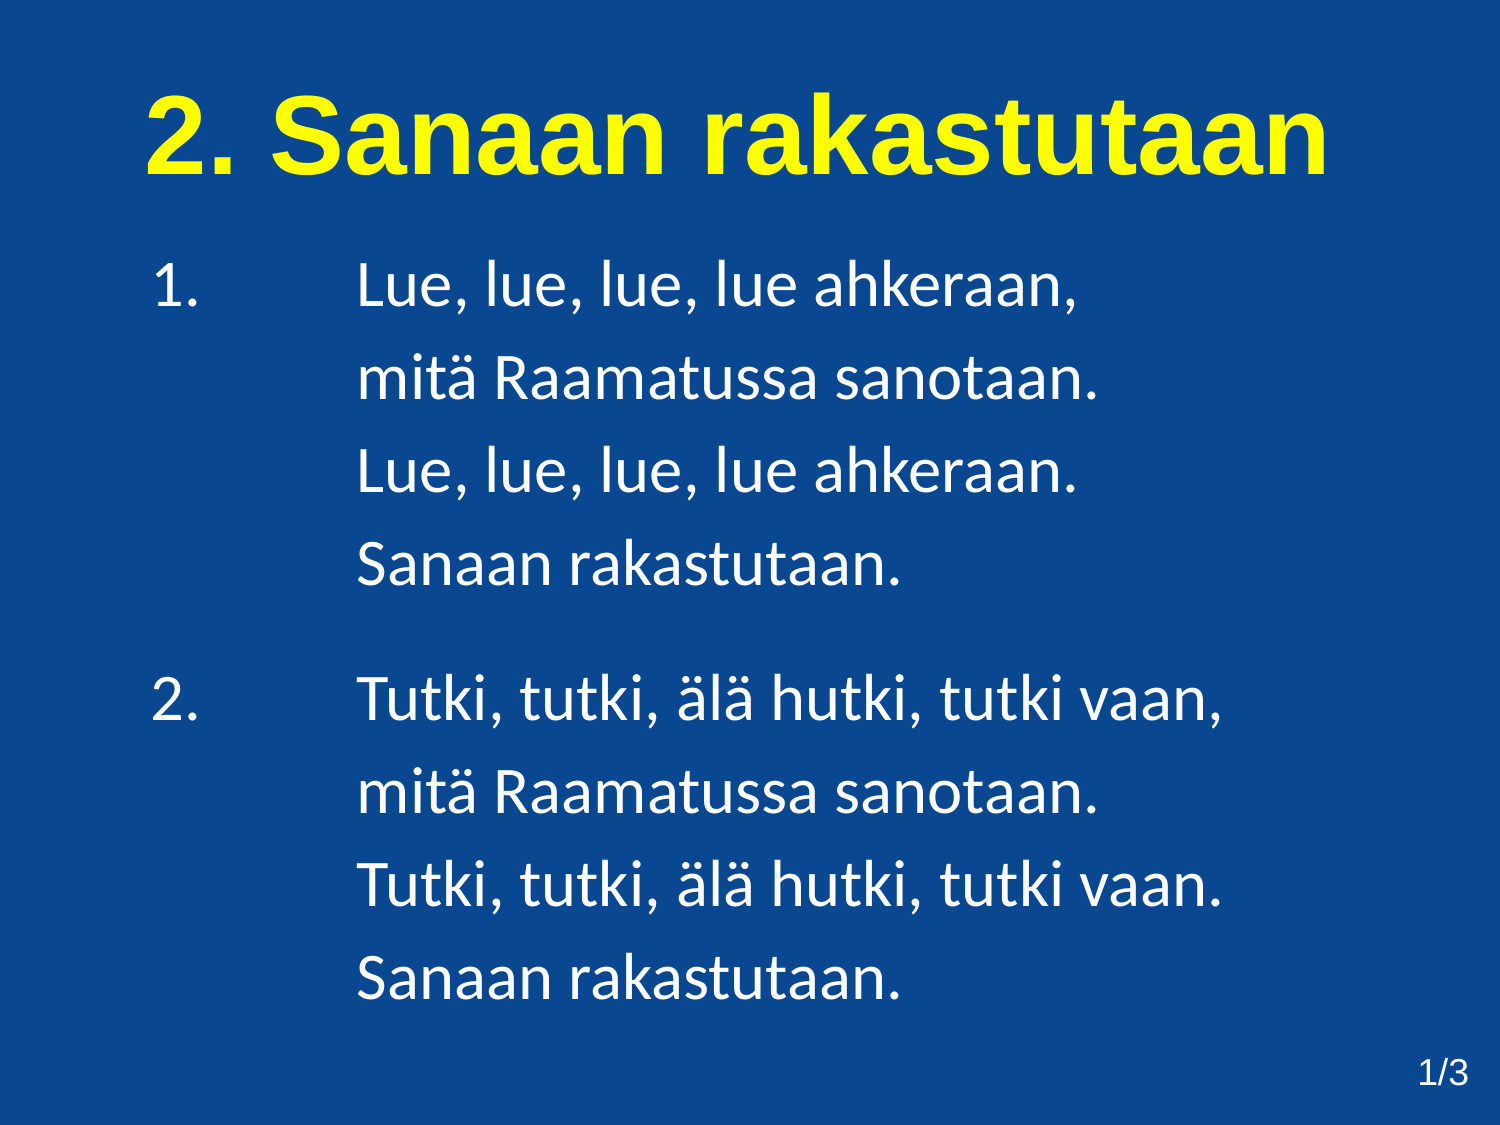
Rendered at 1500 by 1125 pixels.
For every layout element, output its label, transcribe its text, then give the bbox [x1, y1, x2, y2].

list 1. Lue, lue, lue, lue ahkeraan, mitä Raamatussa sanotaan. Lue, lue, lue, lue ahkeraan. Sanaan rakastutaan. 2. Tutki, tutki, älä hutki, tutki vaan, mitä Raamatussa sanotaan. Tutki, tutki, älä hutki, tutki vaan. Sanaan rakastutaan. [135, 231, 1448, 1007]
text_box 2. Sanaan rakastutaan [129, 54, 1348, 205]
text_box 1/3 [1402, 1040, 1485, 1100]
